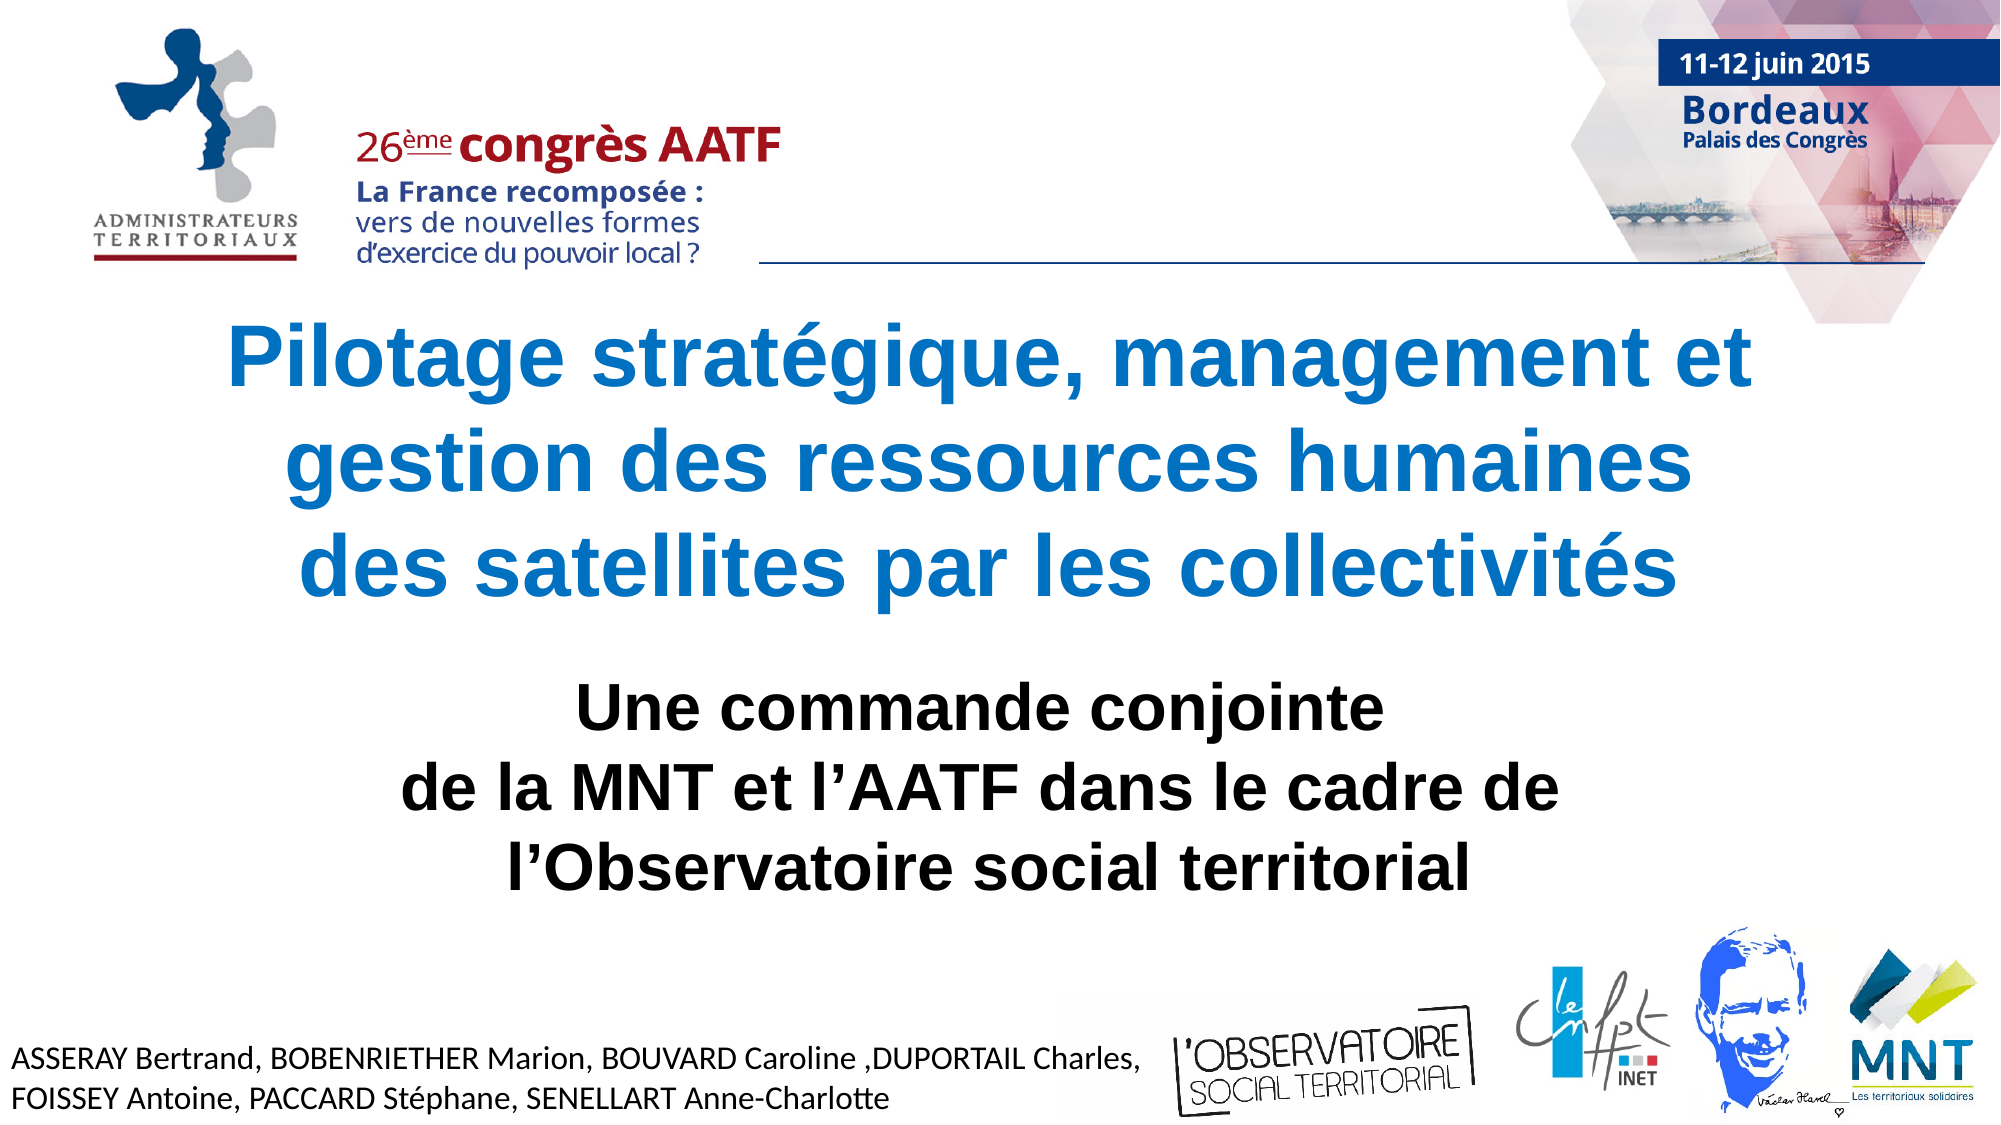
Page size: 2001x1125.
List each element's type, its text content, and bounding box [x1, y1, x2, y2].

text_box ASSERAY Bertrand, BOBENRIETHER Marion, BOUVARD Caroline ,DUPORTAIL Charles, FOISSEY Antoine, PACCARD Stéphane, SENELLART Anne-Charlotte [0, 1028, 1166, 1124]
text_box Pilotage stratégique, management et gestion des ressources humaines des satellites par les collectivités Une commande conjointe de la MNT et l’AATF dans le cadre de l’Observatoire social territorial [210, 325, 1770, 983]
picture [0, 0, 2000, 1125]
